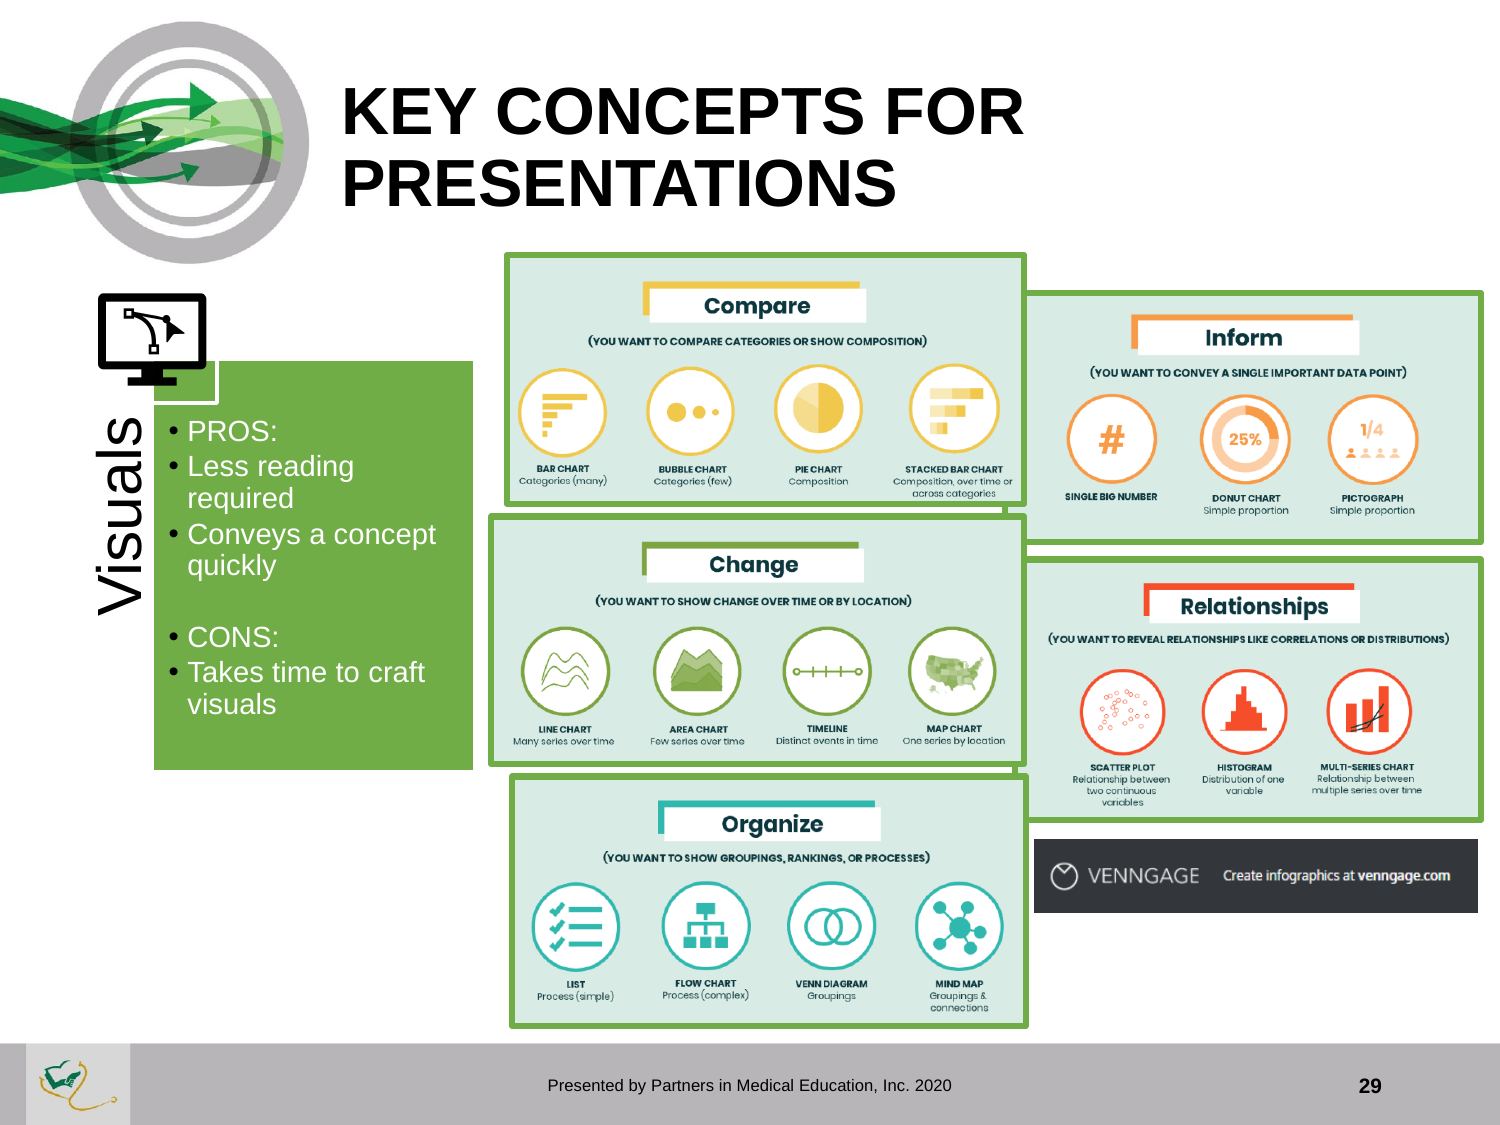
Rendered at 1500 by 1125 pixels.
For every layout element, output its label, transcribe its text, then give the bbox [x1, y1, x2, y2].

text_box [84, 257, 478, 789]
footer Presented by Partners in Medical Education, Inc. 2020 [496, 1055, 1004, 1116]
picture [0, 0, 1500, 1125]
slide_number 29 [1059, 1055, 1397, 1116]
title KEY CONCEPTS FOR PRESENTATIONS [326, 40, 1129, 258]
